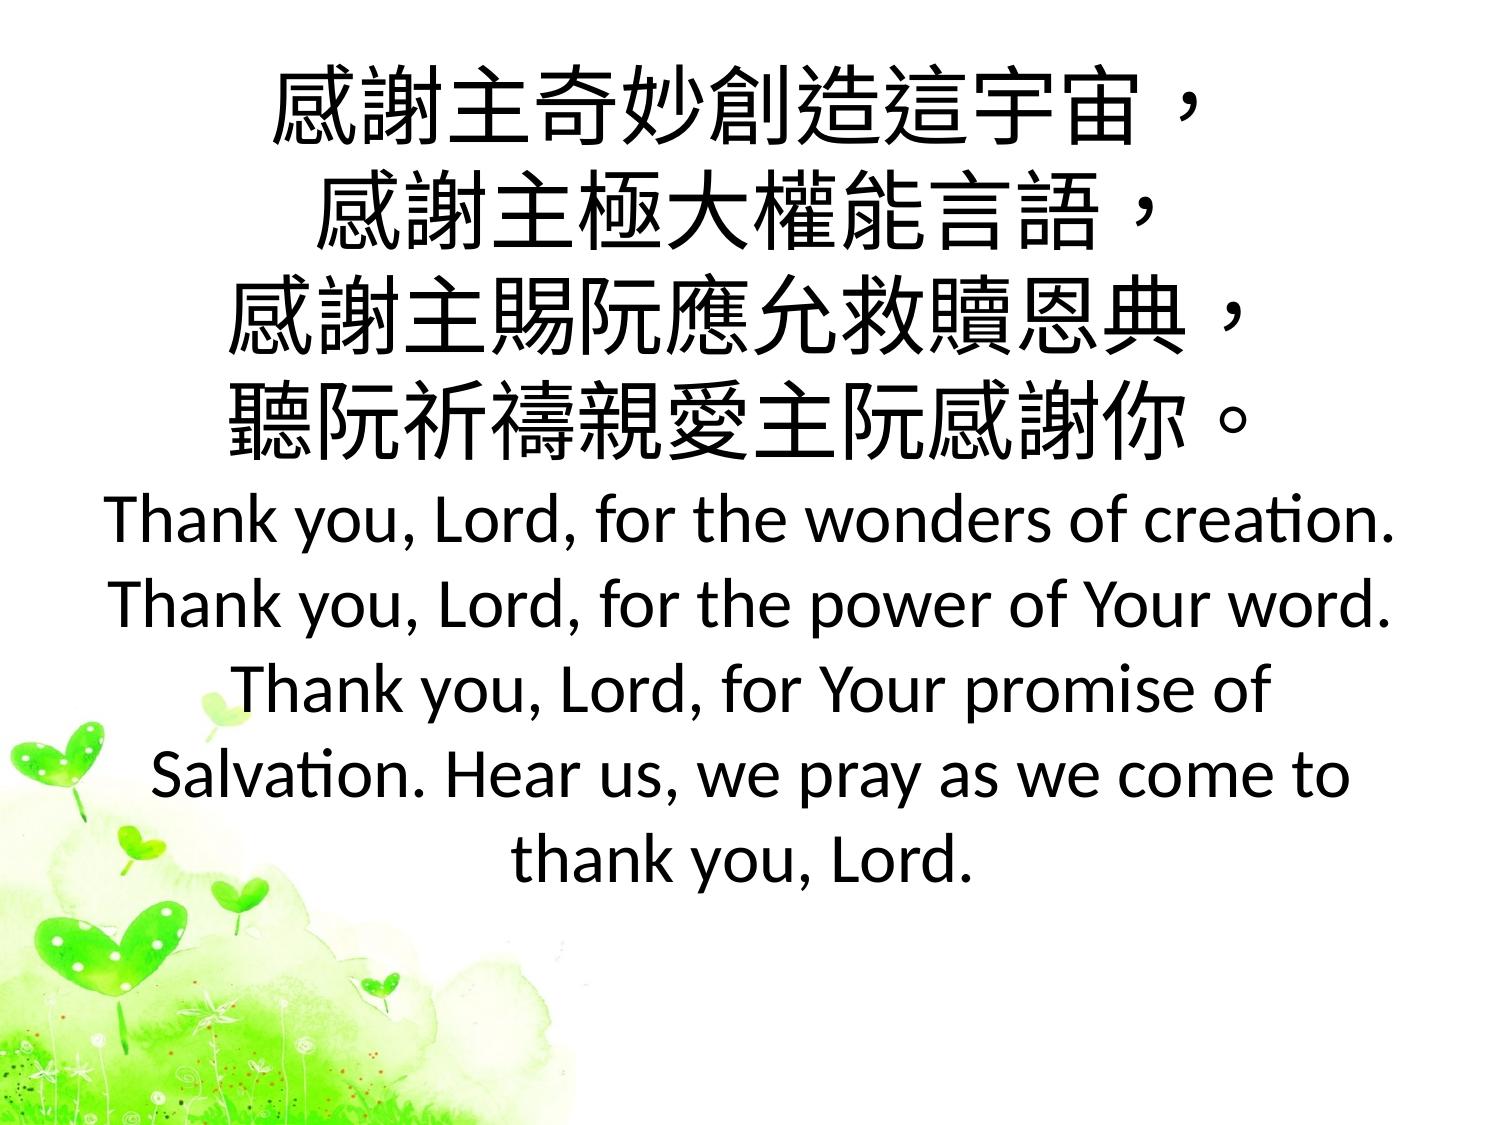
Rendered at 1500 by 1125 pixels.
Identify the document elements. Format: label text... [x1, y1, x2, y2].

title 感謝主奇妙創造這宇宙， 感謝主極大權能言語， 感謝主賜阮應允救贖恩典， 聽阮祈禱親愛主阮感謝你。 Thank you, Lord, for the wonders of creation. Thank you, Lord, for the power of Your word. Thank you, Lord, for Your promise of Salvation. Hear us, we pray as we come to thank you, Lord. [76, 432, 1427, 621]
picture [0, 656, 715, 1125]
